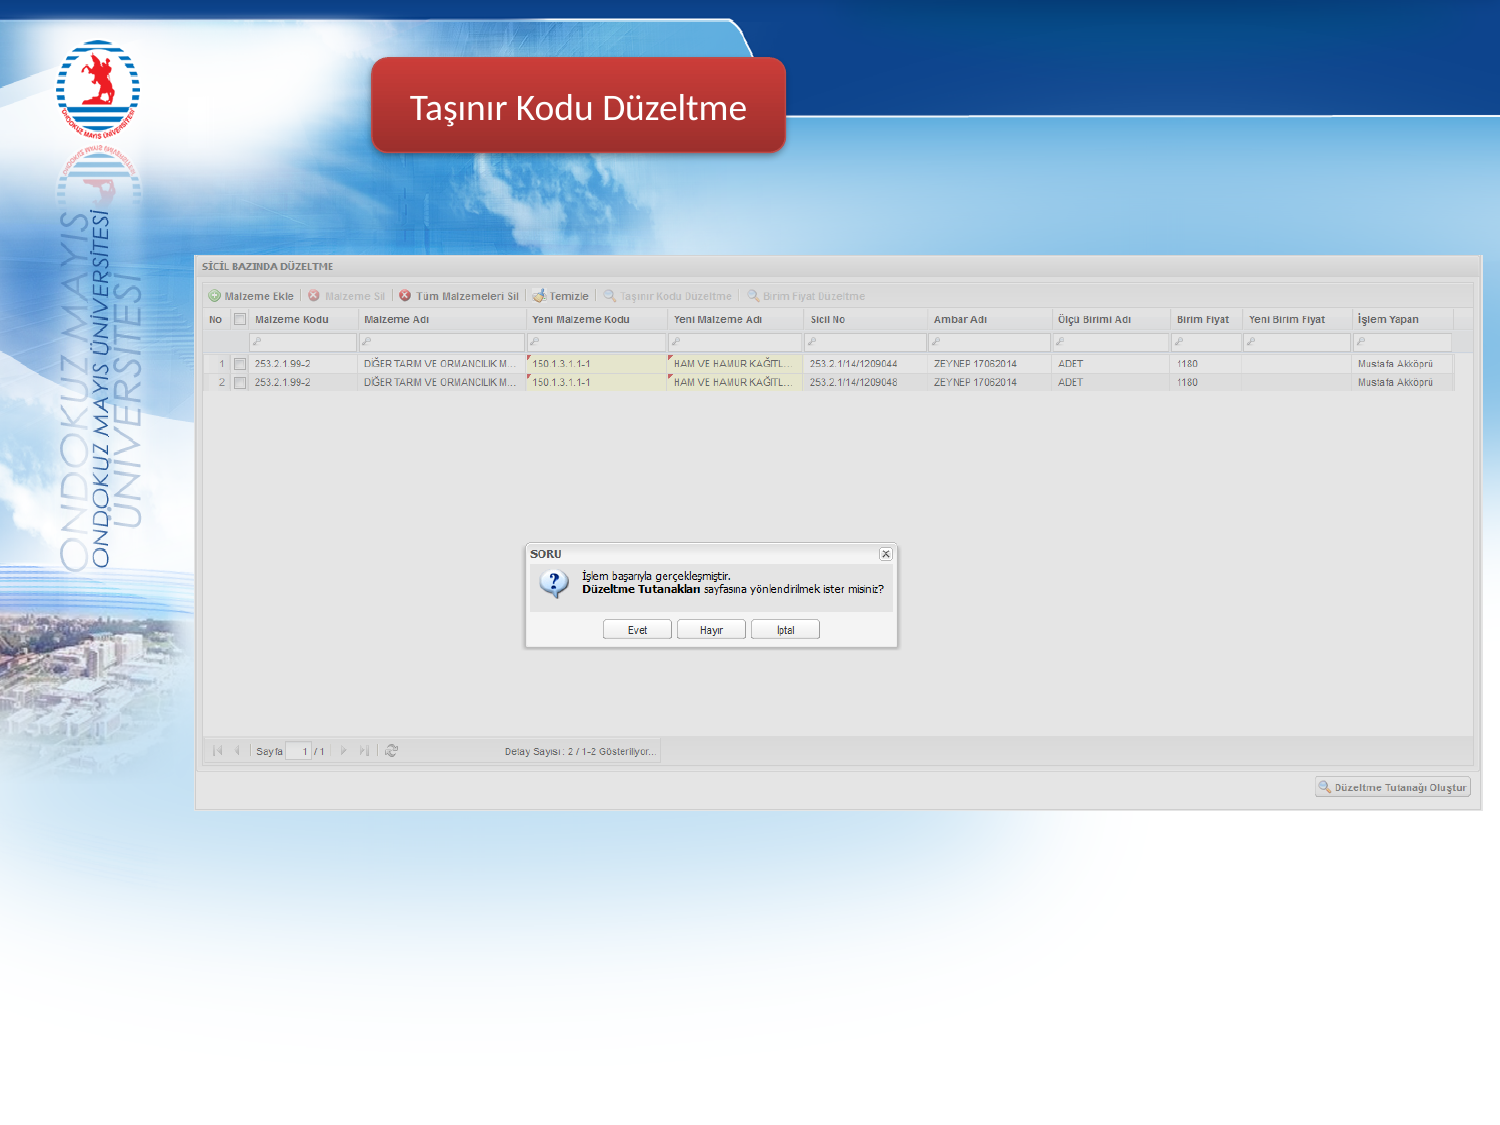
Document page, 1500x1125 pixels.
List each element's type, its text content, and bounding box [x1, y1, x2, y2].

picture [0, 0, 1500, 1125]
text_box [147, 126, 1457, 272]
text_box Taşınır Kodu Düzeltme [371, 57, 787, 154]
